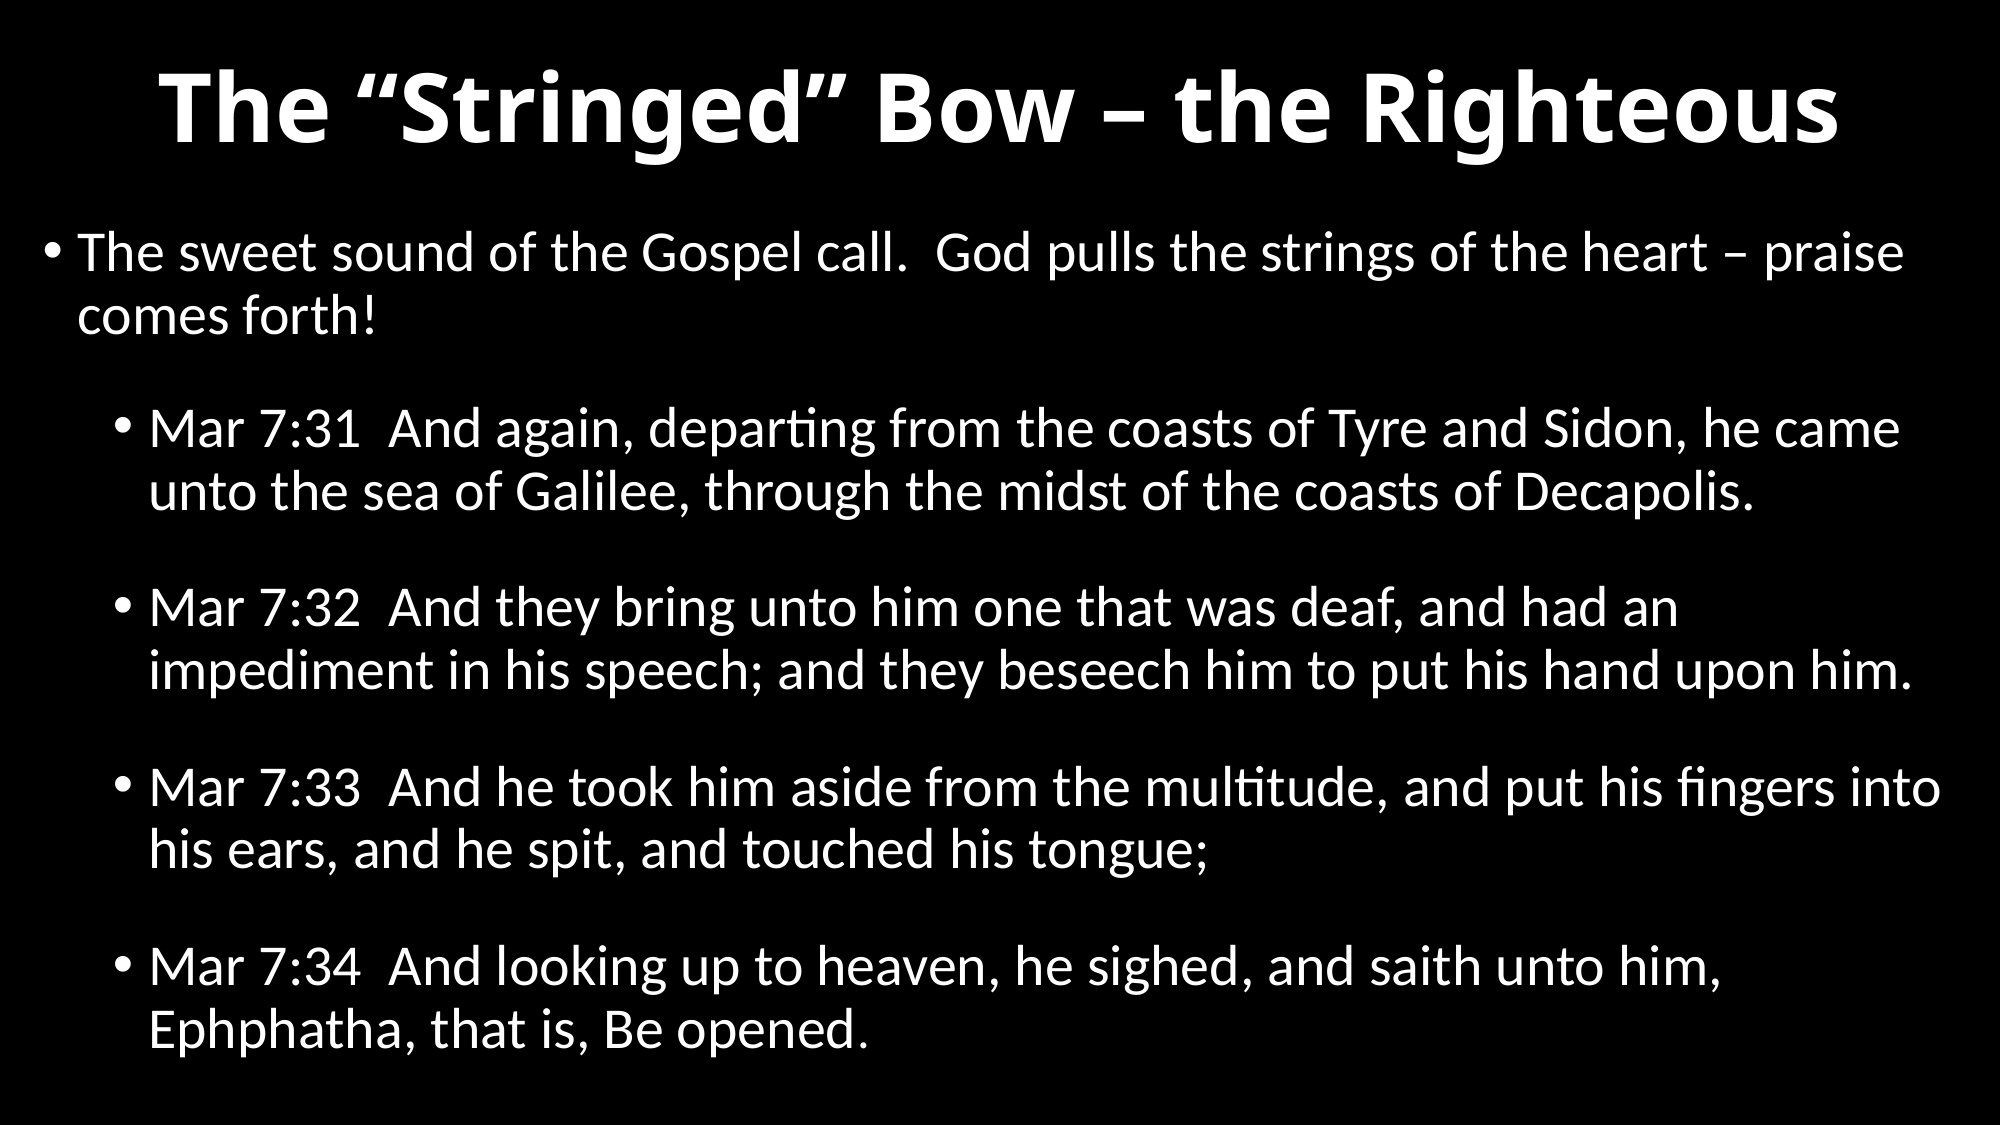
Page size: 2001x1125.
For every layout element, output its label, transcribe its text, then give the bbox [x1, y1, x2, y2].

list The sweet sound of the Gospel call. God pulls the strings of the heart – praise comes forth! Mar 7:31 And again, departing from the coasts of Tyre and Sidon, he came unto the sea of Galilee, through the midst of the coasts of Decapolis. Mar 7:32 And they bring unto him one that was deaf, and had an impediment in his speech; and they beseech him to put his hand upon him. Mar 7:33 And he took him aside from the multitude, and put his fingers into his ears, and he spit, and touched his tongue; Mar 7:34 And looking up to heaven, he sighed, and saith unto him, Ephphatha, that is, Be opened. [27, 188, 1974, 1095]
title The “Stringed” Bow – the Righteous [137, 2, 1863, 188]
